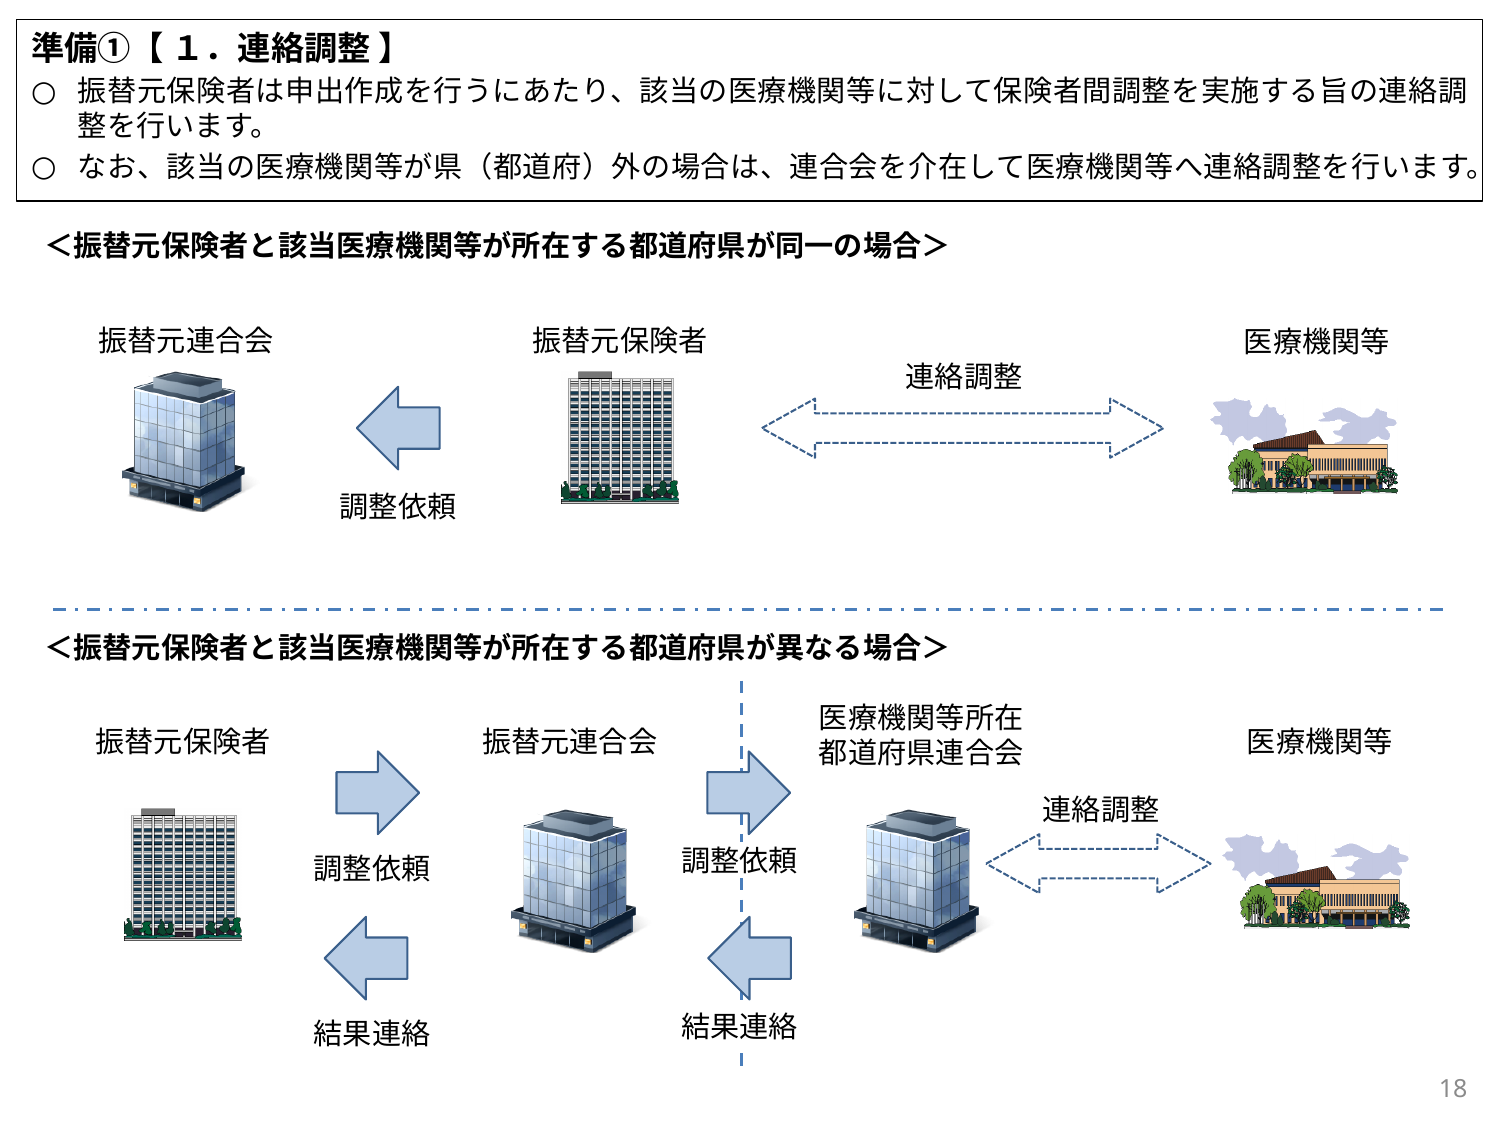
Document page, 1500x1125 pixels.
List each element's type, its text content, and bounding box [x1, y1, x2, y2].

text_box 振替元連合会 [407, 715, 733, 766]
text_box 振替元保険者 [466, 314, 774, 365]
picture [1222, 833, 1410, 929]
text_box 結果連絡 [746, 1008, 821, 1044]
text_box 結果連絡 [253, 1008, 490, 1058]
text_box 医療機関等所在 都道府県連合会 [767, 692, 1075, 777]
text_box 医療機関等 [1163, 315, 1471, 366]
text_box [746, 914, 793, 1002]
text_box 医療機関等 [1157, 715, 1483, 766]
text_box 振替元保険者 [29, 715, 337, 766]
text_box 結果連絡 [658, 1008, 736, 1044]
text_box [746, 749, 793, 837]
picture [123, 807, 242, 941]
text_box 連絡調整 [983, 783, 1220, 834]
slide_number 17 [1132, 1060, 1483, 1120]
text_box 振替元連合会 [23, 314, 349, 365]
picture [121, 369, 264, 513]
text_box 調整依頼 [253, 842, 490, 893]
text_box [760, 396, 1166, 460]
text_box ＜振替元保険者と該当医療機関等が所在する都道府県が異なる場合＞ [29, 621, 975, 672]
text_box [706, 927, 736, 989]
text_box [334, 749, 422, 837]
text_box 調整依頼 [746, 842, 821, 878]
text_box [322, 914, 410, 1002]
list 準備①【 １．連絡調整 】 振替元保険者は申出作成を行うにあたり、該当の医療機関等に対して保険者間調整を実施する旨の連絡調整を行います。 なお、該当の医療機関等が県（都道府）外の場合は、連合会を介在して医療機関等へ連絡調整を行います。 [16, 19, 1483, 202]
text_box [1003, 834, 1213, 896]
picture [560, 370, 680, 504]
picture [1210, 398, 1398, 494]
text_box 調整依頼 [280, 480, 517, 531]
text_box [354, 384, 442, 472]
text_box [705, 769, 736, 816]
picture [511, 808, 656, 953]
picture [854, 808, 999, 953]
text_box ＜振替元保険者と該当医療機関等が所在する都道府県が同一の場合＞ [29, 219, 975, 270]
text_box 連絡調整 [846, 351, 1083, 401]
text_box 調整依頼 [660, 842, 736, 878]
